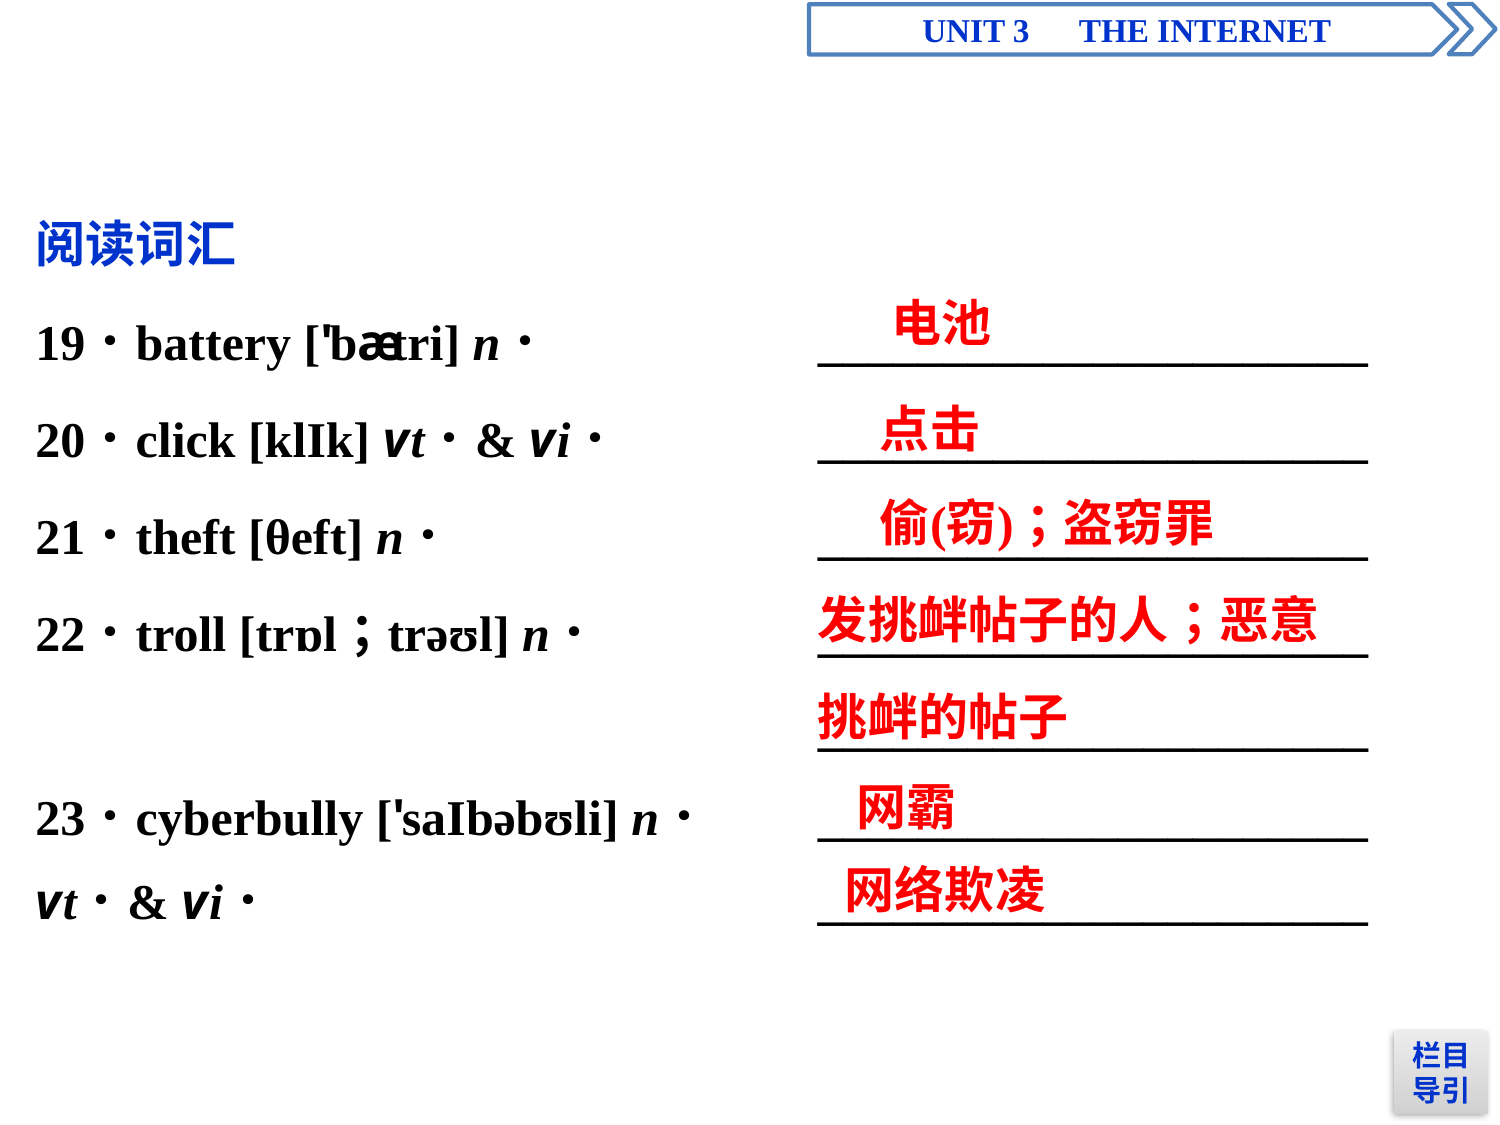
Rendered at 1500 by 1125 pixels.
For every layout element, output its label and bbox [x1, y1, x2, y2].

text_box [855, 774, 1500, 841]
text_box [35, 790, 1466, 894]
text_box [844, 857, 1500, 924]
text_box [35, 587, 1466, 783]
text_box [879, 396, 1500, 463]
text_box [34, 901, 1466, 967]
text_box [891, 290, 1500, 357]
text_box [879, 491, 1500, 557]
text_box [35, 212, 1466, 587]
